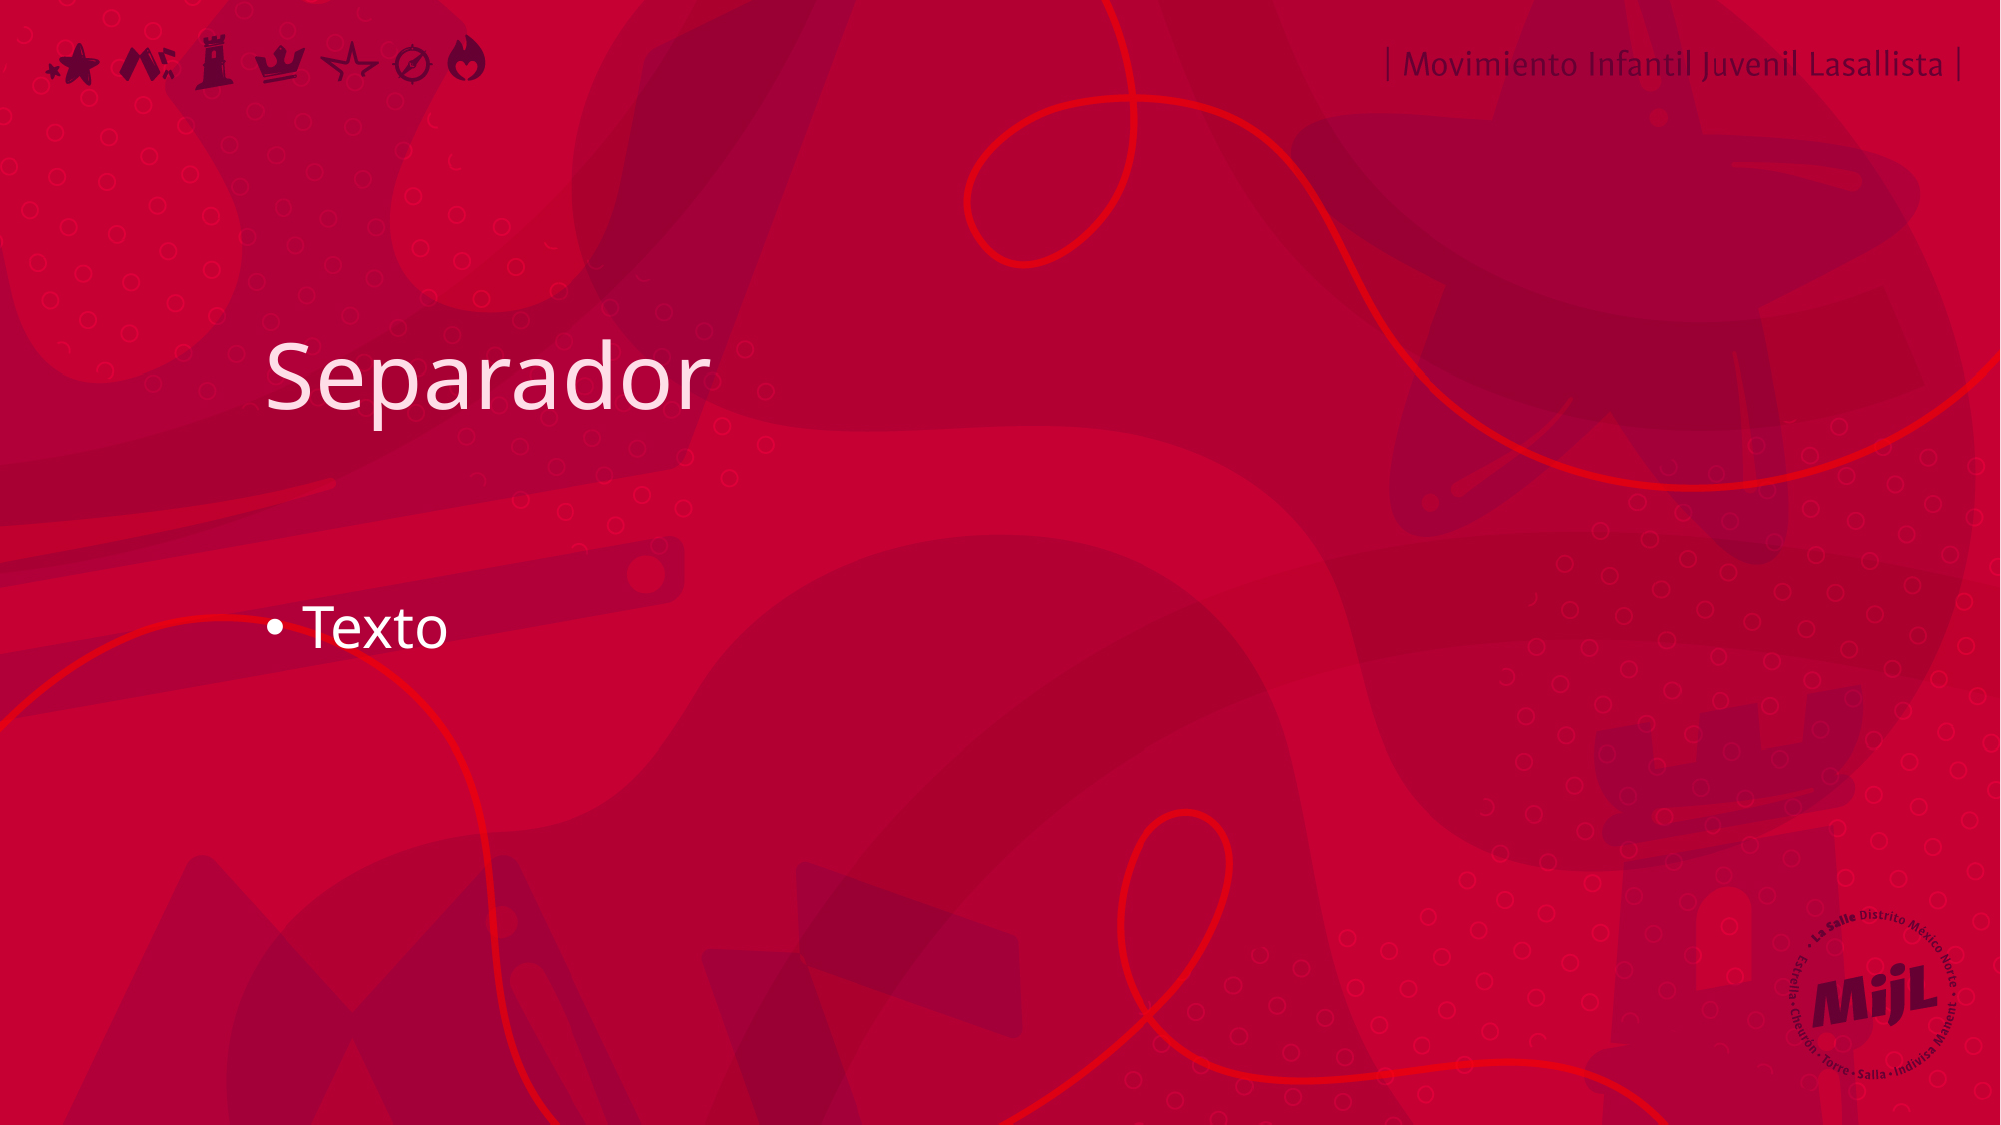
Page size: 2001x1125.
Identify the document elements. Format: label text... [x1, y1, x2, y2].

picture [0, 0, 2001, 1125]
text_box Texto [249, 590, 1750, 863]
text_box Separador [249, 184, 1750, 576]
